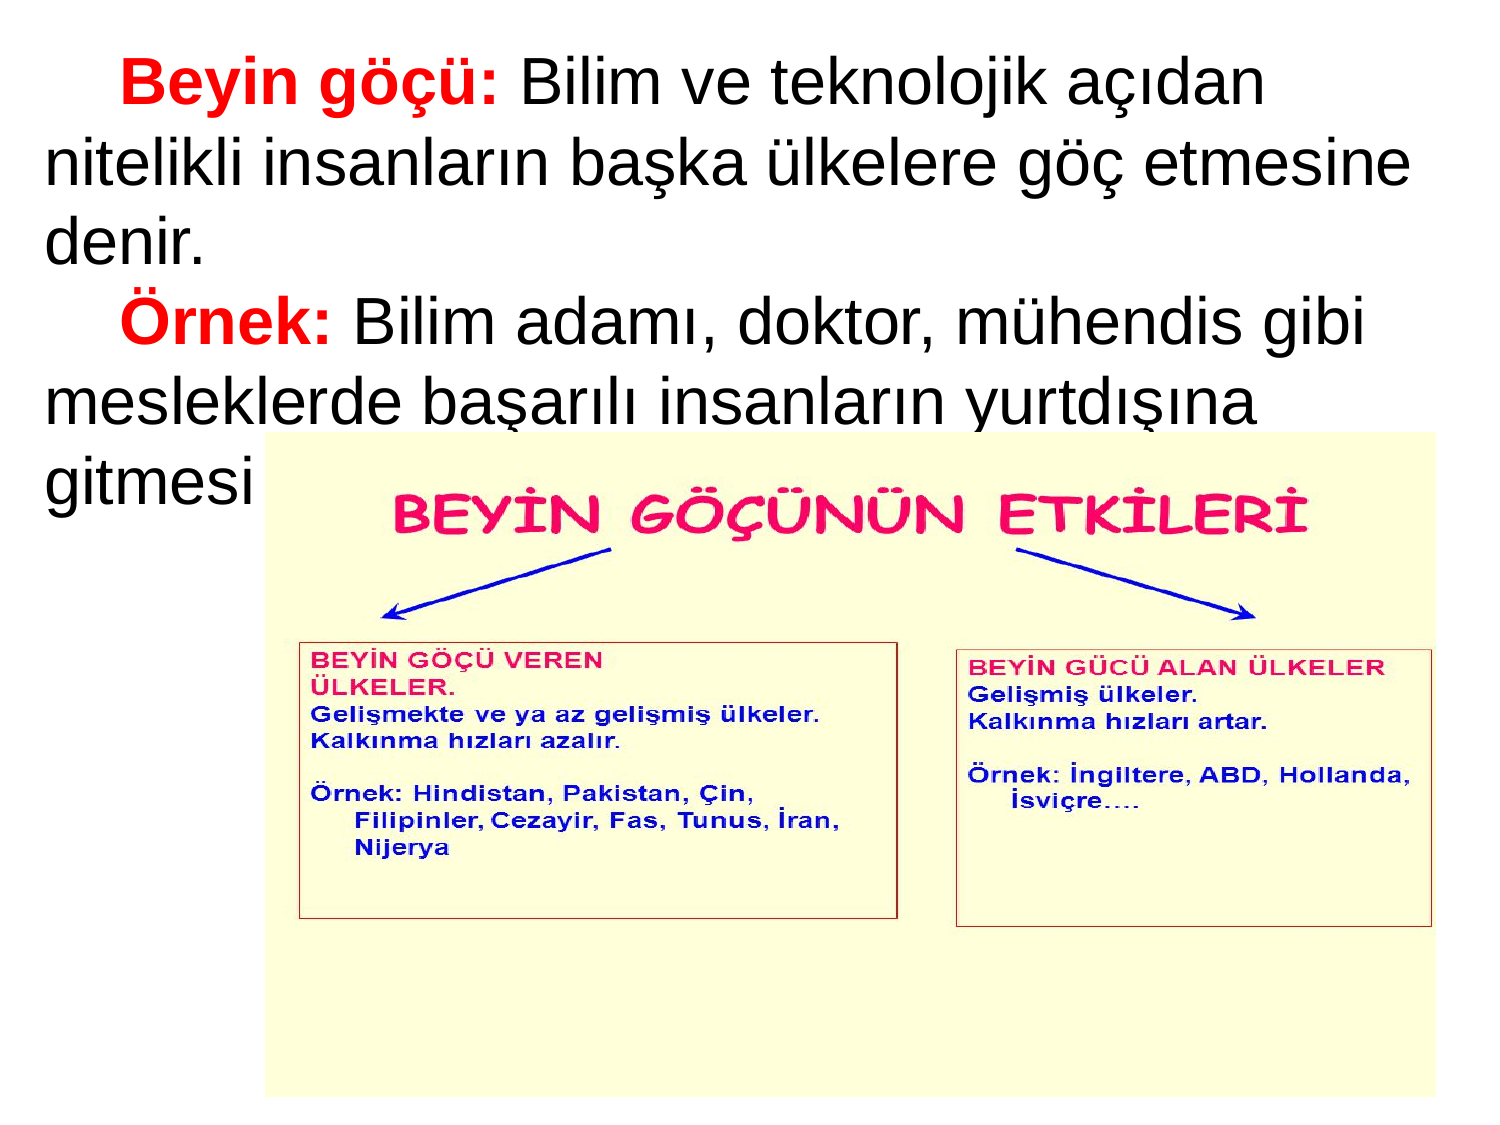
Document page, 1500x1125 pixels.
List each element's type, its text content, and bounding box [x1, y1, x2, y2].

picture [265, 432, 1436, 1098]
text_box Beyin göçü: Bilim ve teknolojik açıdan nitelikli insanların başka ülkelere göç etmesine denir. Örnek: Bilim adamı, doktor, mühendis gibi mesleklerde başarılı insanların yurtdışına gitmesi [29, 30, 1483, 526]
